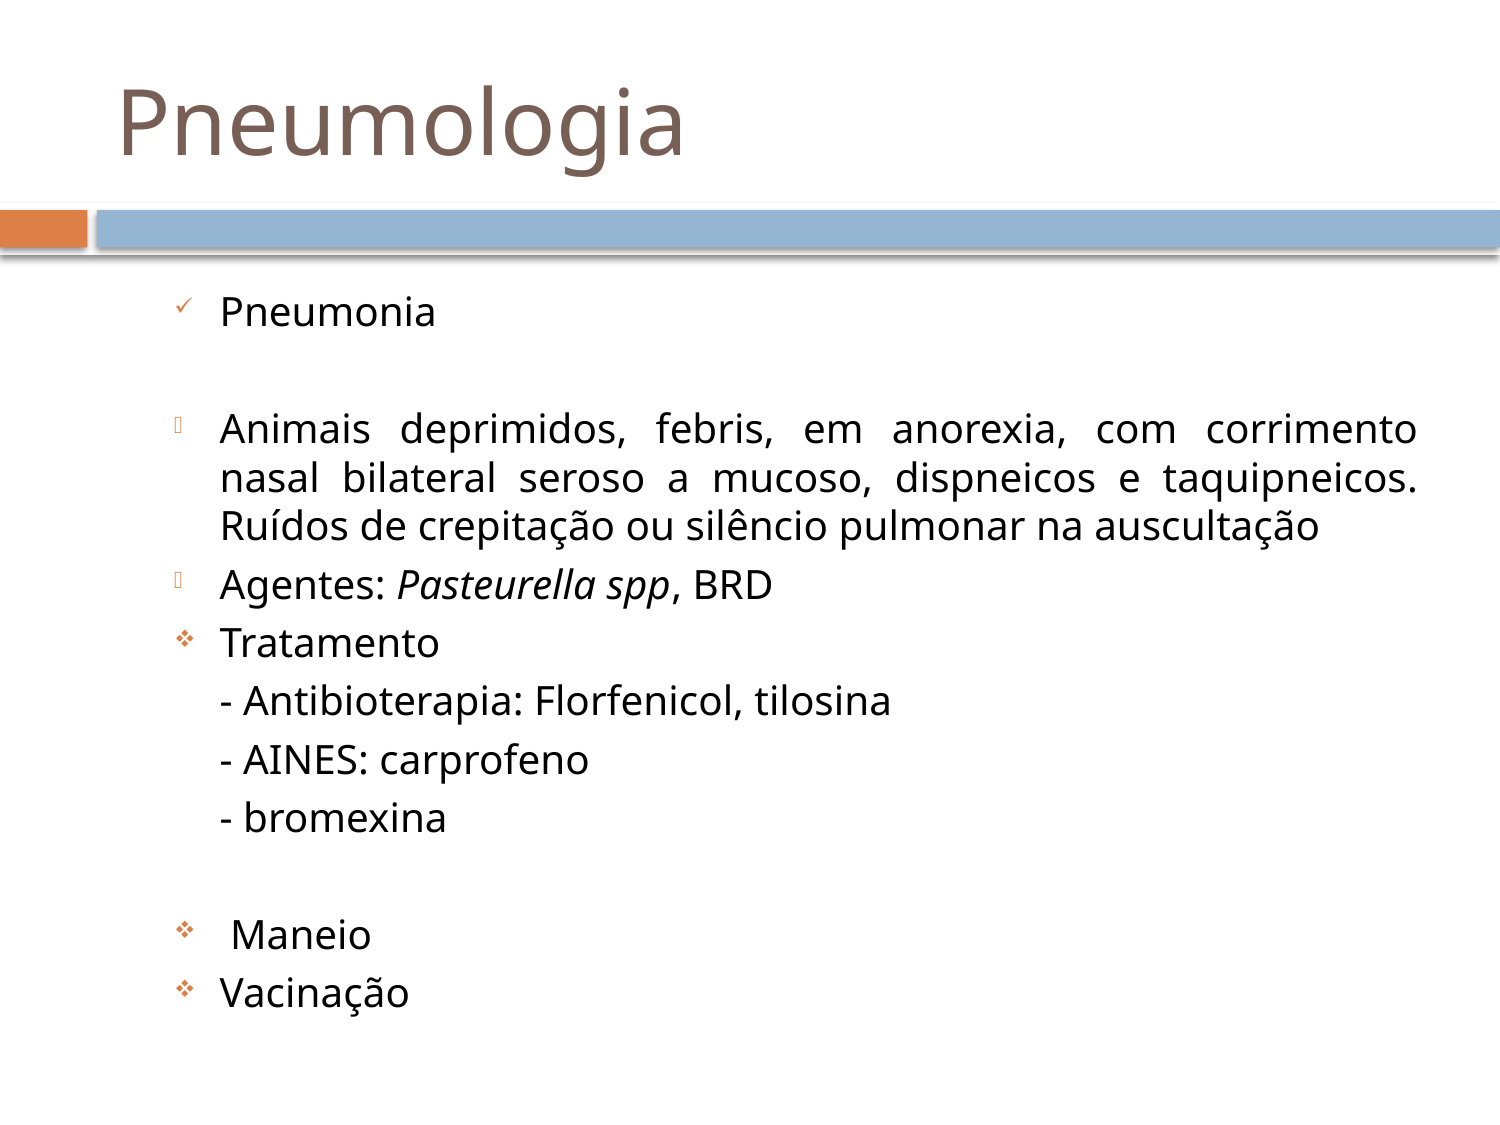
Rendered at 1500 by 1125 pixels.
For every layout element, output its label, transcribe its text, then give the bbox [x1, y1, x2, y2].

title Pneumologia [100, 37, 1438, 200]
list Pneumonia Animais deprimidos, febris, em anorexia, com corrimento nasal bilateral seroso a mucoso, dispneicos e taquipneicos. Ruídos de crepitação ou silêncio pulmonar na auscultação Agentes: Pasteurella spp, BRD Tratamento - Antibioterapia: Florfenicol, tilosina - AINES: carprofeno - bromexina Maneio Vacinação [159, 278, 1435, 1029]
